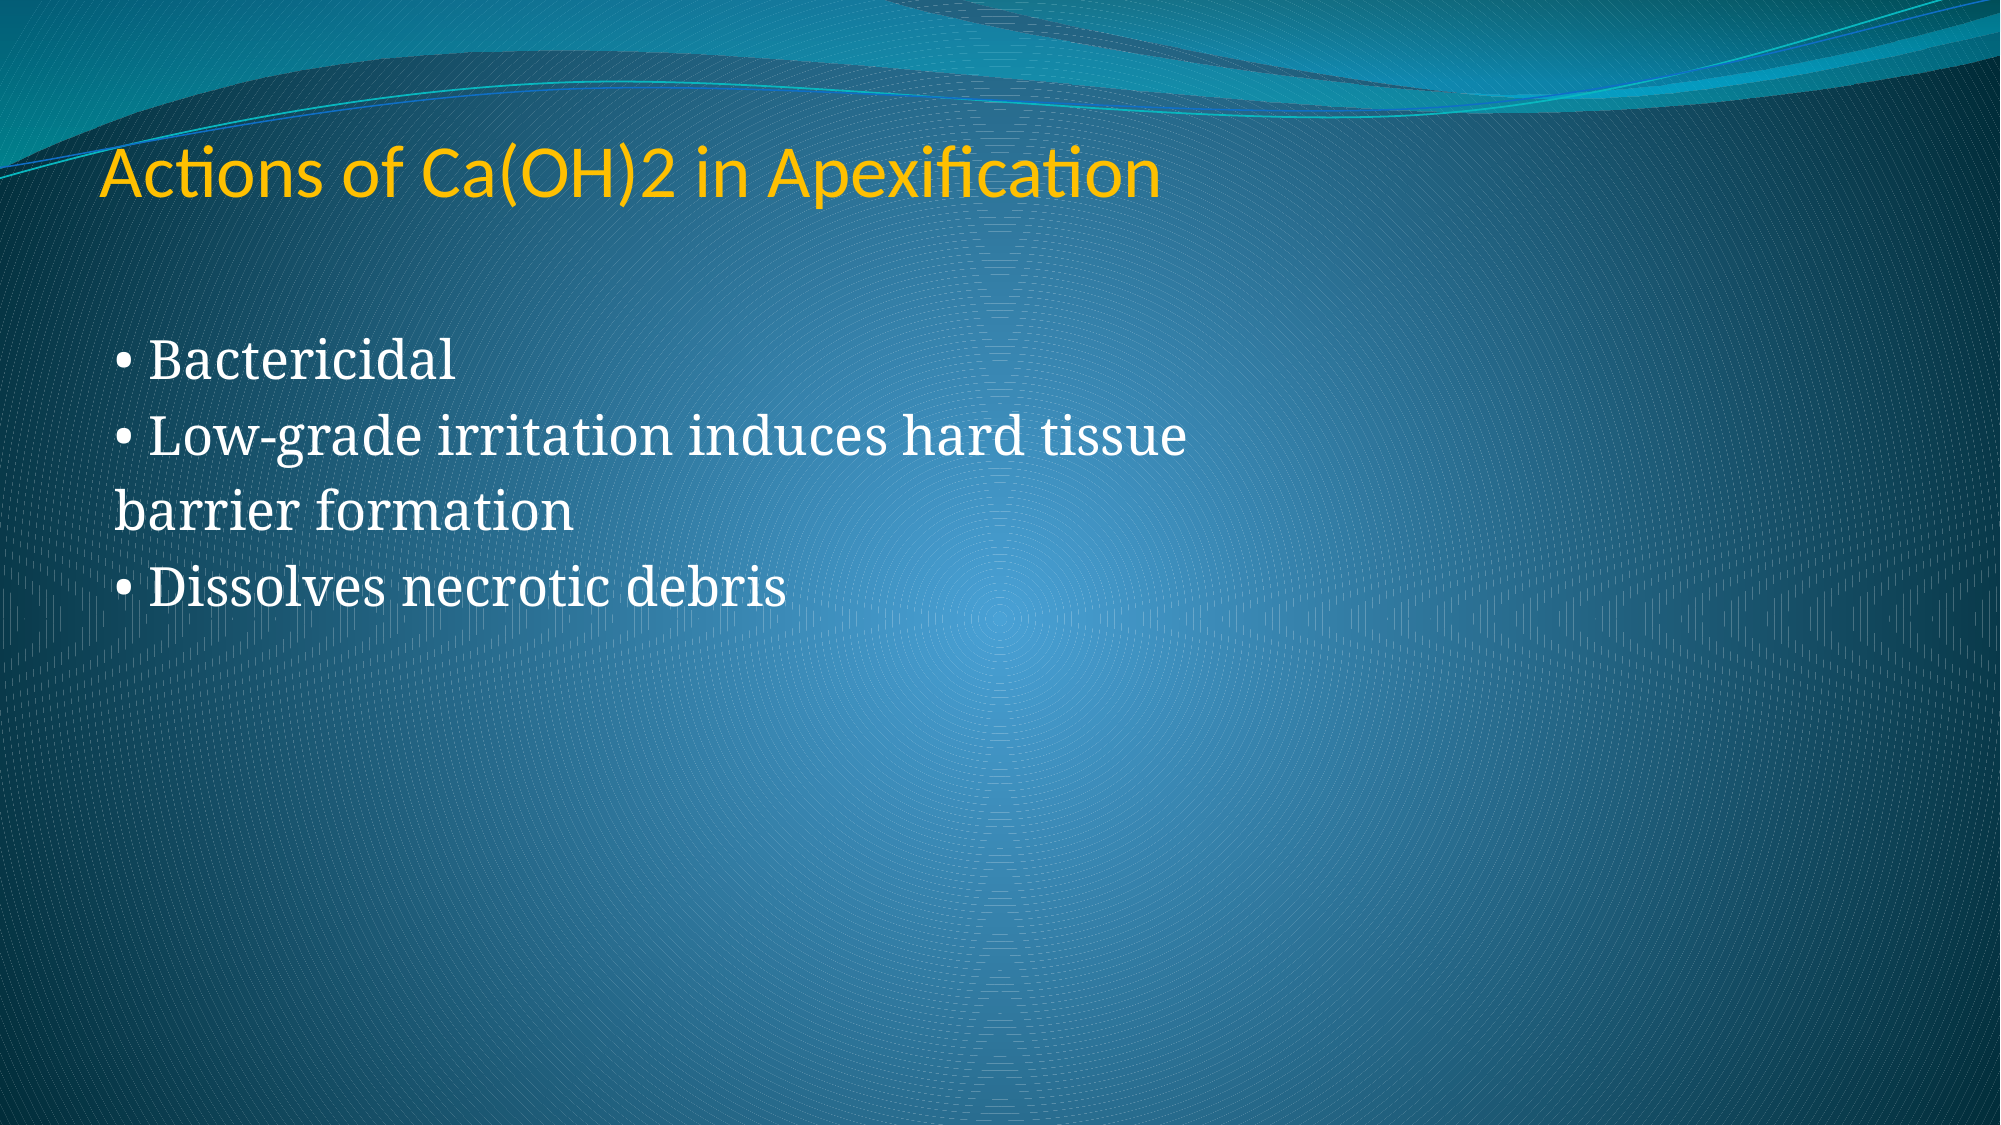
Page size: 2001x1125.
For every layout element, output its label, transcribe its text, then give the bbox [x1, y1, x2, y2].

list • Bactericidal • Low-grade irritation induces hard tissue barrier formation • Dissolves necrotic debris [99, 317, 1900, 1038]
title Actions of Ca(OH)2 in Apexification [99, 115, 1900, 303]
